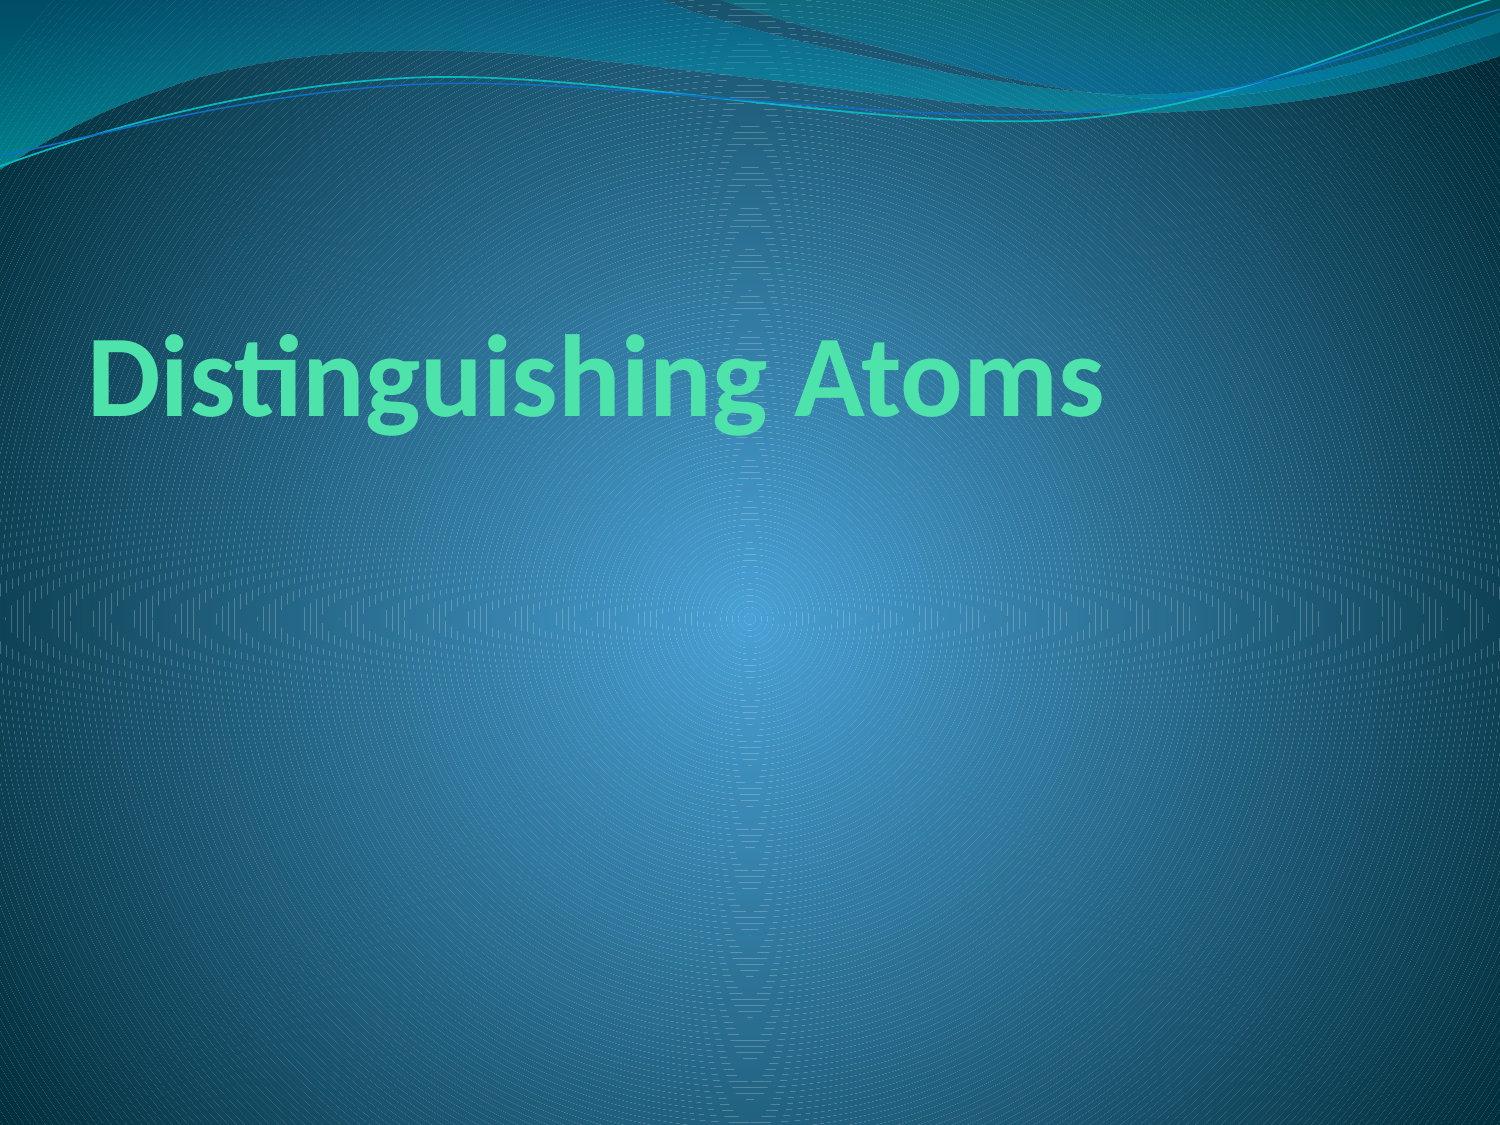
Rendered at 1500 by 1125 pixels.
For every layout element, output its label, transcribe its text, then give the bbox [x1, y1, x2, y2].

title Distinguishing Atoms [86, 215, 1363, 440]
